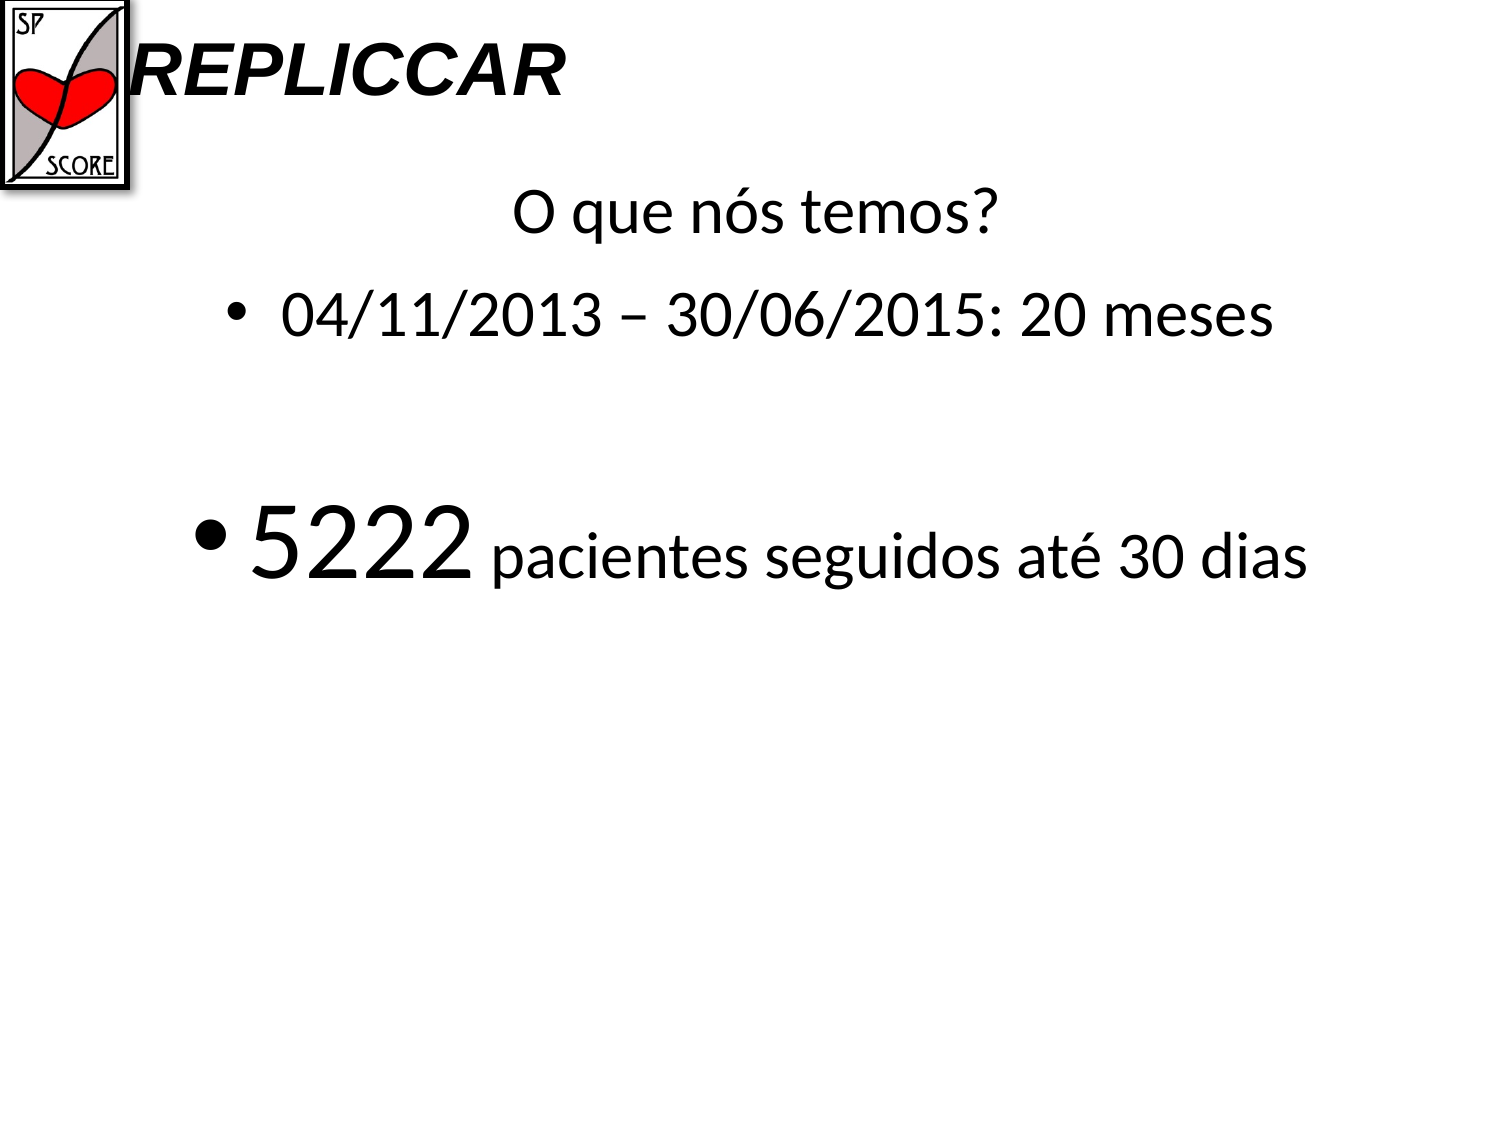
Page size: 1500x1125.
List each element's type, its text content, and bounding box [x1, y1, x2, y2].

list 04/11/2013 – 30/06/2015: 20 meses 5222 pacientes seguidos até 30 dias [75, 262, 1425, 1005]
text_box REPLICCAR [125, 0, 1390, 113]
title O que nós temos? [119, 113, 1395, 262]
picture [5, 0, 125, 185]
